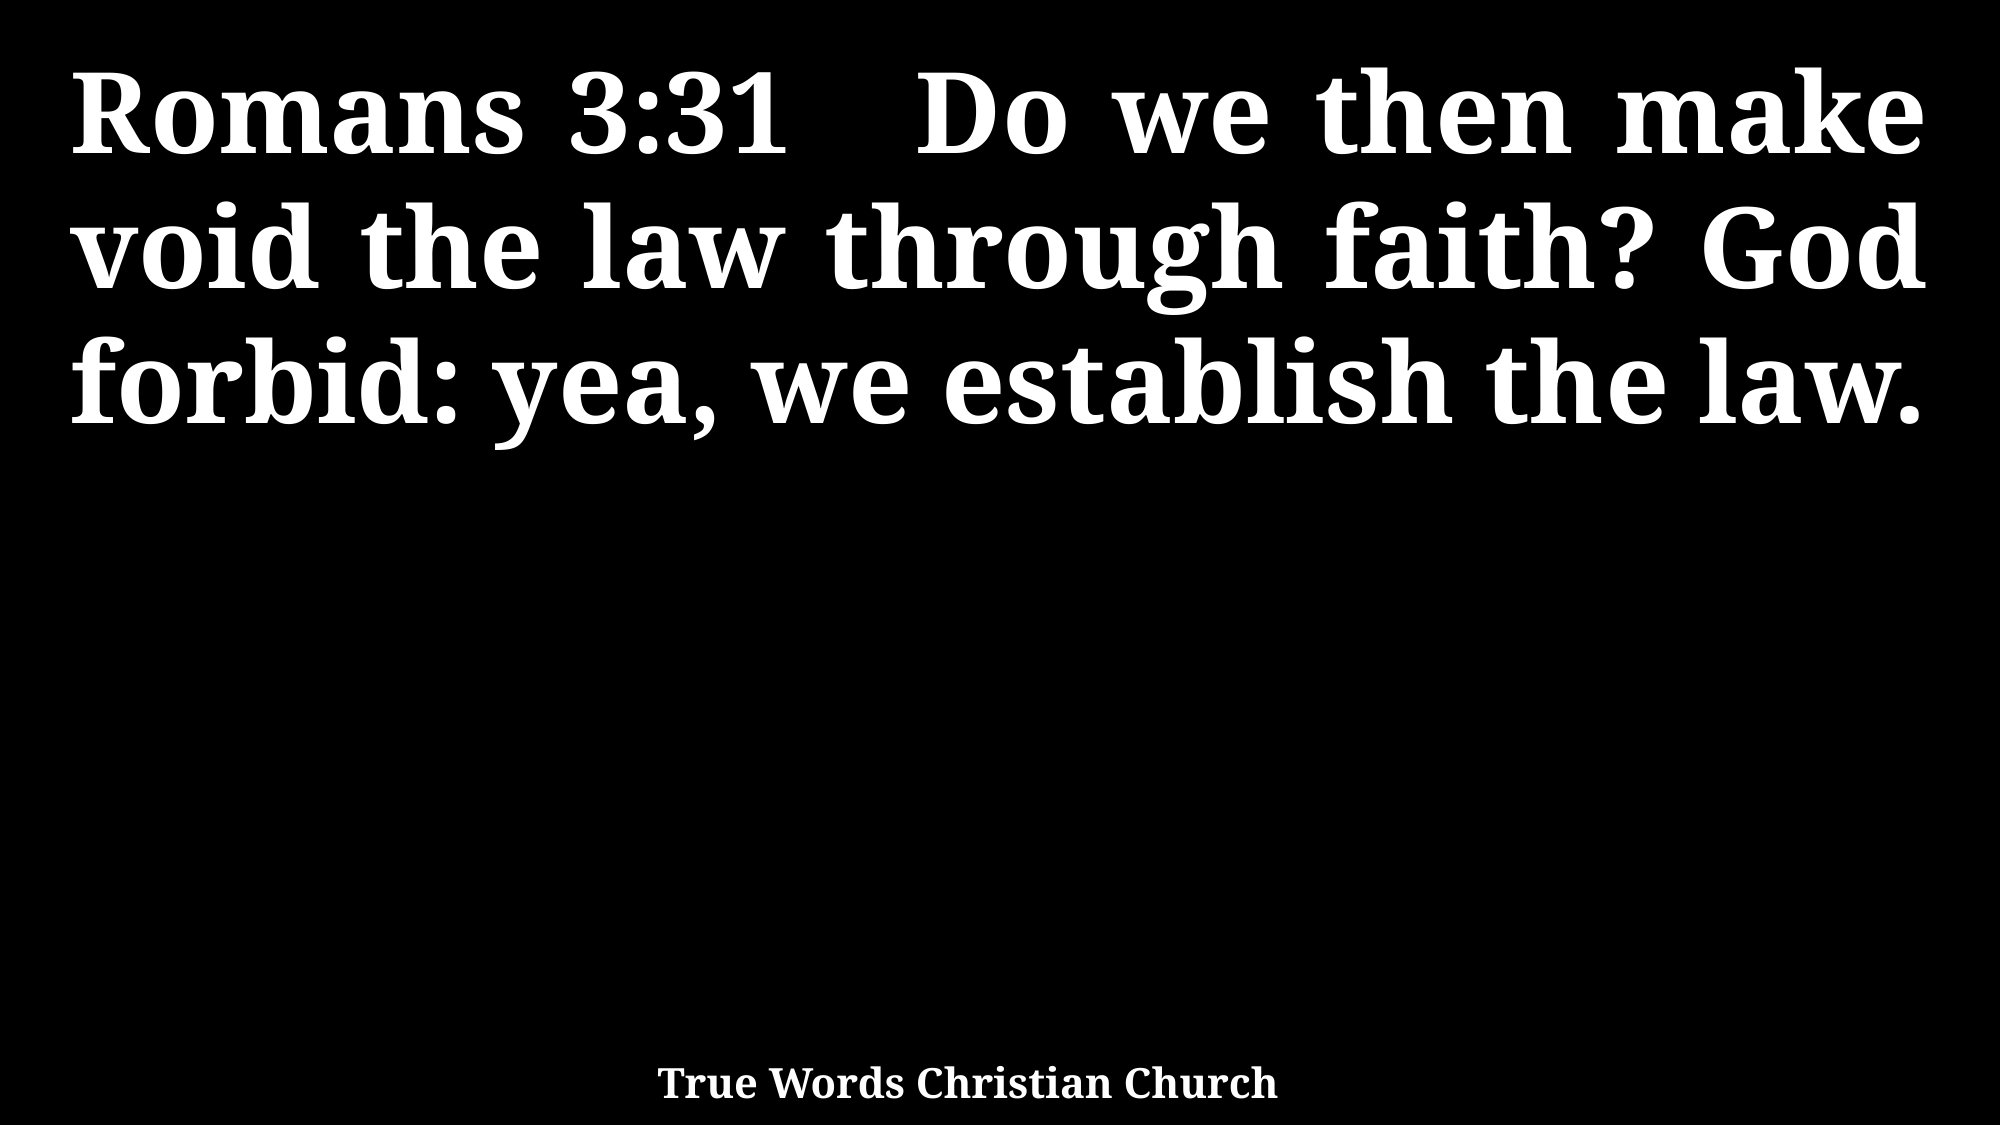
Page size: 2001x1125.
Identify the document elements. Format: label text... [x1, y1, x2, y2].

text_box Romans 3:31 Do we then make void the law through faith? God forbid: yea, we establish the law. [55, 33, 1944, 454]
text_box True Words Christian Church [642, 1049, 1294, 1114]
